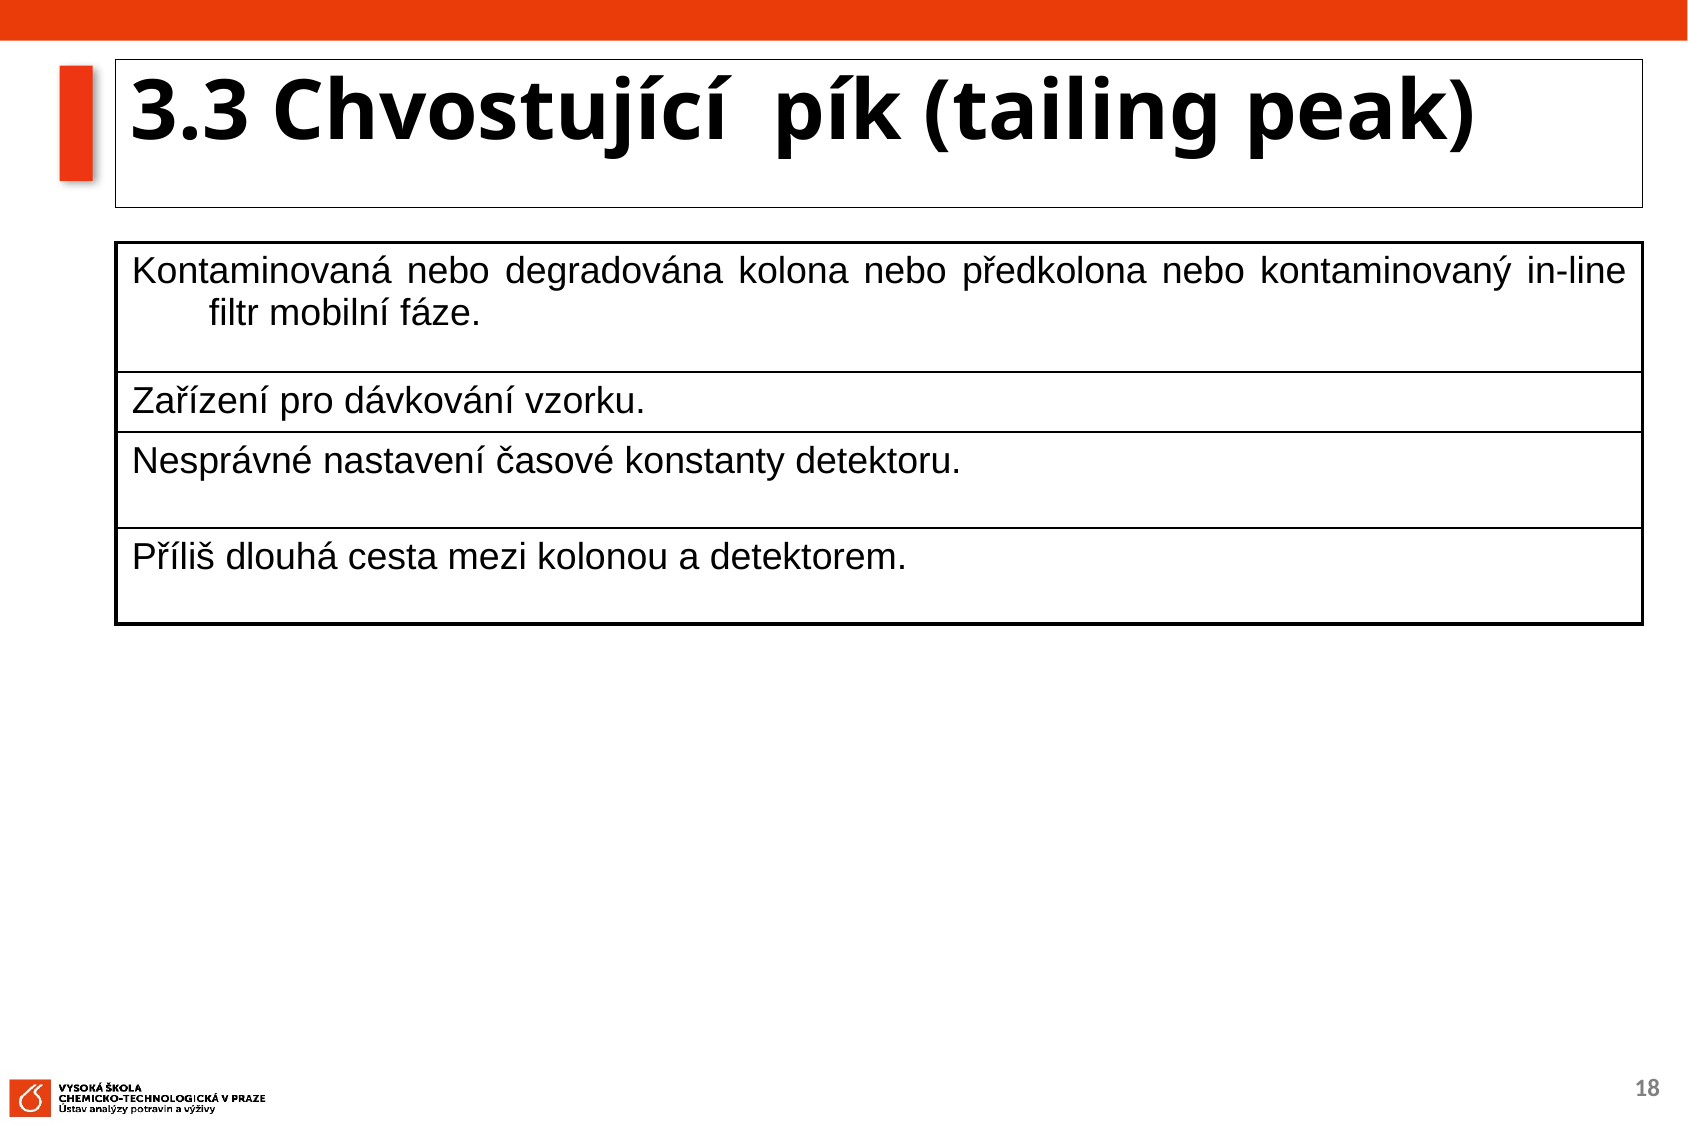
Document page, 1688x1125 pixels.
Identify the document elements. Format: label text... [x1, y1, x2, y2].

title 3.3 Chvostující pík (tailing peak) [115, 59, 1643, 208]
table_header Kontaminovaná nebo degradována kolona nebo předkolona nebo kontaminovaný in-line filtr mobilní fáze. [118, 244, 1641, 371]
table_cell Příliš dlouhá cesta mezi kolonou a detektorem. [118, 529, 1641, 622]
table_cell Zařízení pro dávkování vzorku. [118, 373, 1641, 431]
picture [0, 1071, 274, 1125]
table_cell Nesprávné nastavení časové konstanty detektoru. [118, 433, 1641, 527]
